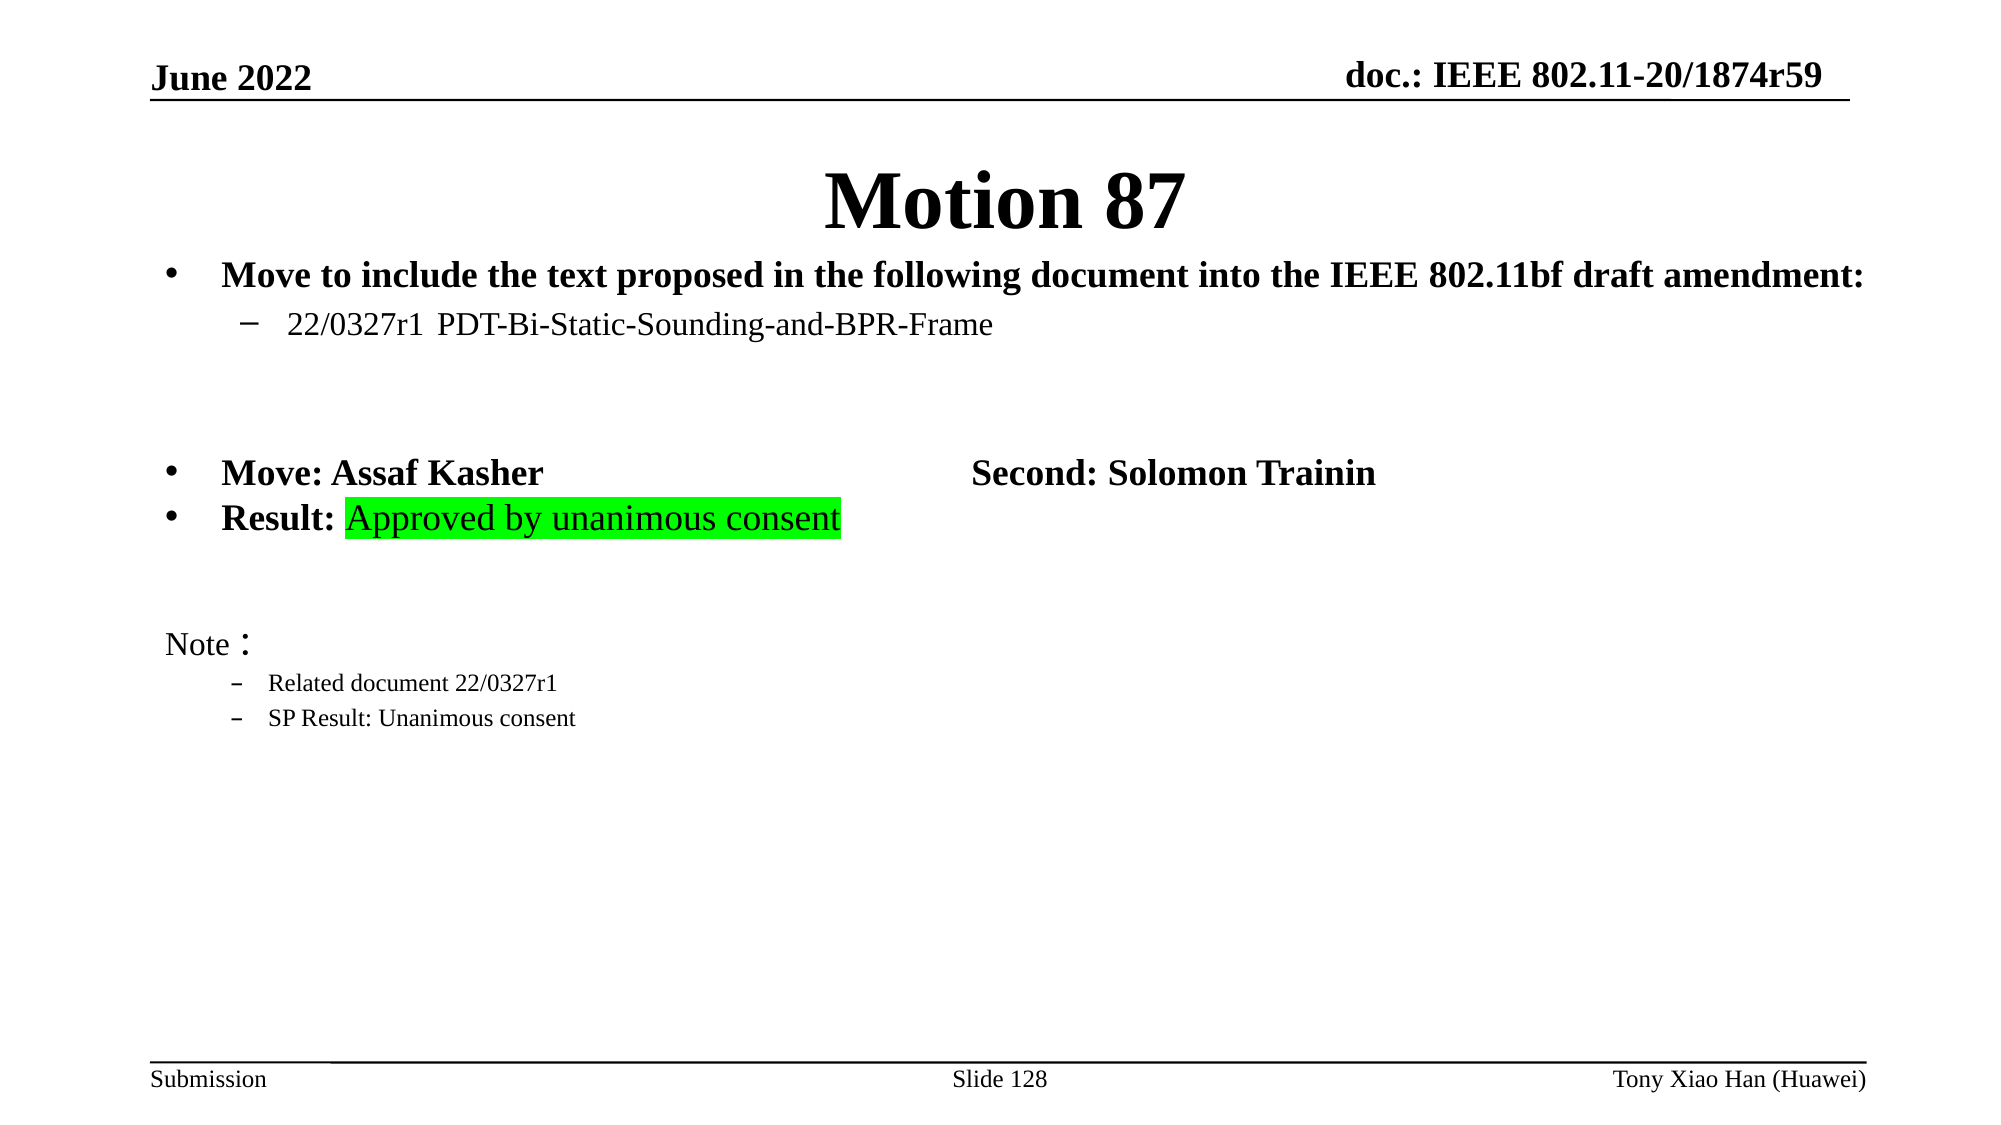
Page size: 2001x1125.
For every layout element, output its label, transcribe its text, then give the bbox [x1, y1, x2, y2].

text_box Move to include the text proposed in the following document into the IEEE 802.11bf draft amendment: 22/0327r1 PDT-Bi-Static-Sounding-and-BPR-Frame Move: Assaf Kasher Second: Solomon Trainin Result: Approved by unanimous consent Note： Related document 22/0327r1 SP Result: Unanimous consent [150, 212, 1900, 900]
text_box Motion 87 [368, 137, 1644, 212]
